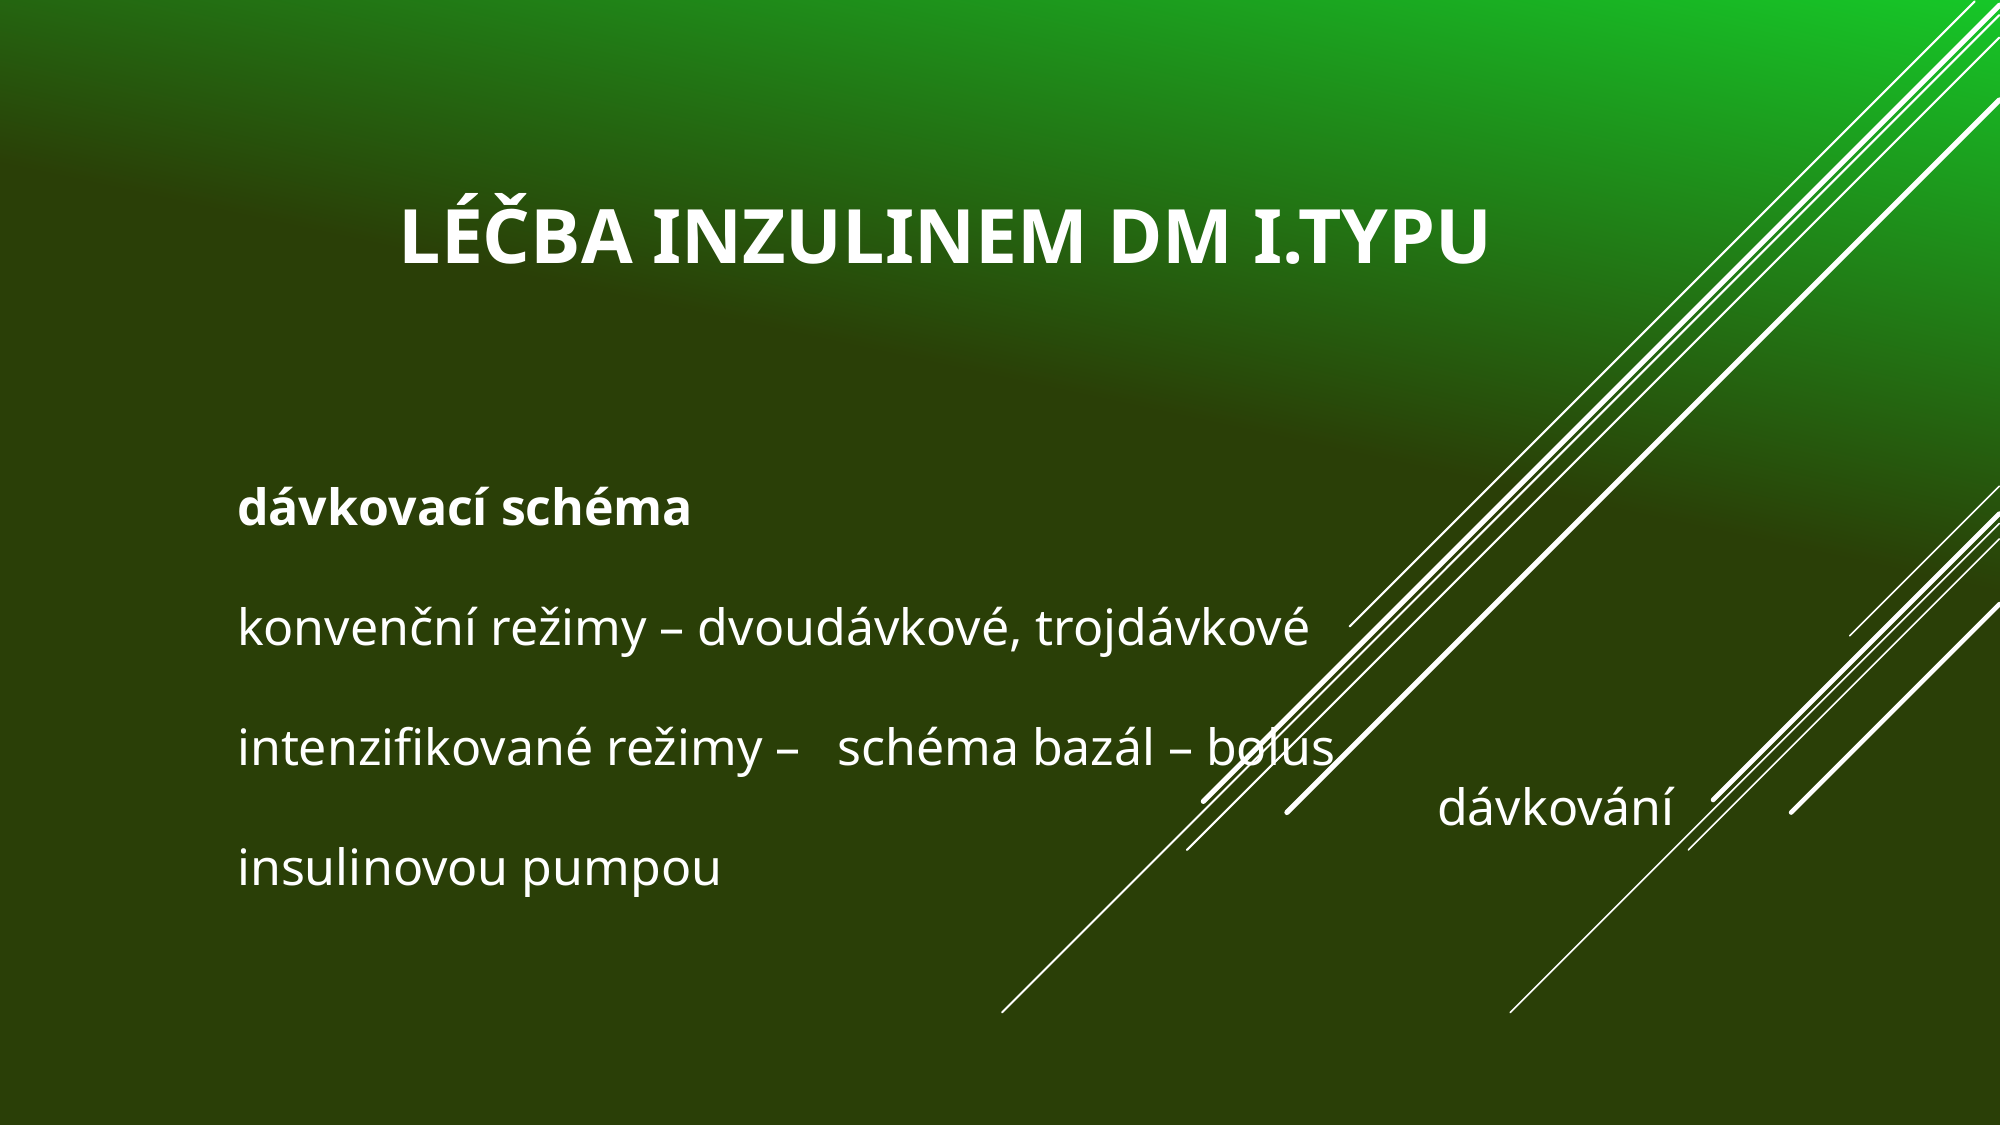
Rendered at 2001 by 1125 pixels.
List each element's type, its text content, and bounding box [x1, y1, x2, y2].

text_box dávkovací schéma konvenční režimy – dvoudávkové, trojdávkové intenzifikované režimy – schéma bazál – bolus dávkování insulinovou pumpou [222, 468, 1870, 1023]
title Léčba inzulinem DM I.typu [383, 123, 1697, 287]
